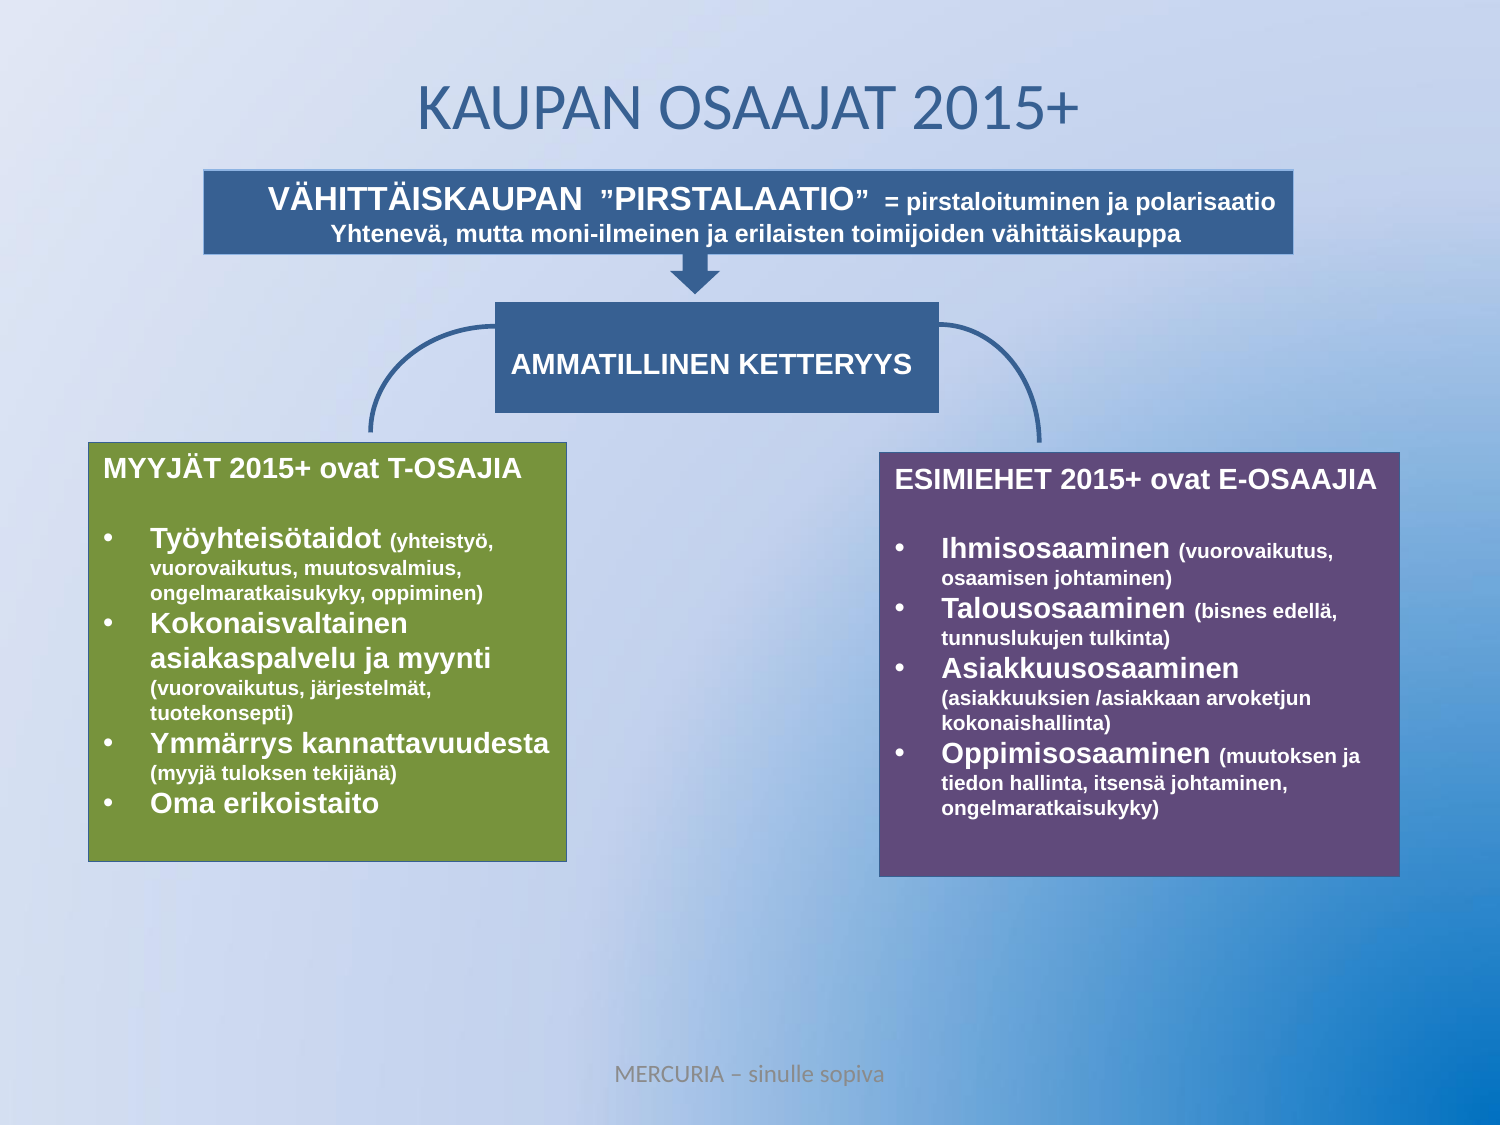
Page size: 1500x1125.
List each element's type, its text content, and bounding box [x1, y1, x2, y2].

text_box ESIMIEHET 2015+ ovat E-OSAAJIA Ihmisosaaminen (vuorovaikutus, osaamisen johtaminen) Talousosaaminen (bisnes edellä, tunnuslukujen tulkinta) Asiakkuusosaaminen (asiakkuuksien /asiakkaan arvoketjun kokonaishallinta) Oppimisosaaminen (muutoksen ja tiedon hallinta, itsensä johtaminen, ongelmaratkaisukyky) [879, 452, 1400, 877]
text_box MYYJÄT 2015+ ovat T-OSAJIA Työyhteisötaidot (yhteistyö, vuorovaikutus, muutosvalmius, ongelmaratkaisukyky, oppiminen) Kokonaisvaltainen asiakaspalvelu ja myynti (vuorovaikutus, järjestelmät, tuotekonsepti) Ymmärrys kannattavuudesta (myyjä tuloksen tekijänä) Oma erikoistaito [88, 442, 567, 862]
text_box AMMATILLINEN KETTERYYS [495, 302, 939, 413]
text_box [939, 323, 1041, 443]
text_box [668, 245, 723, 296]
text_box [369, 325, 496, 433]
picture [0, 0, 1500, 1125]
title KAUPAN OSAAJAT 2015+ [75, 45, 1424, 161]
text_box VÄHITTÄISKAUPAN ”PIRSTALAATIO” = pirstaloituminen ja polarisaatio Yhtenevä, mutta moni-ilmeinen ja erilaisten toimijoiden vähittäiskauppa [203, 170, 1294, 255]
footer MERCURIA – sinulle sopiva [512, 1042, 988, 1103]
